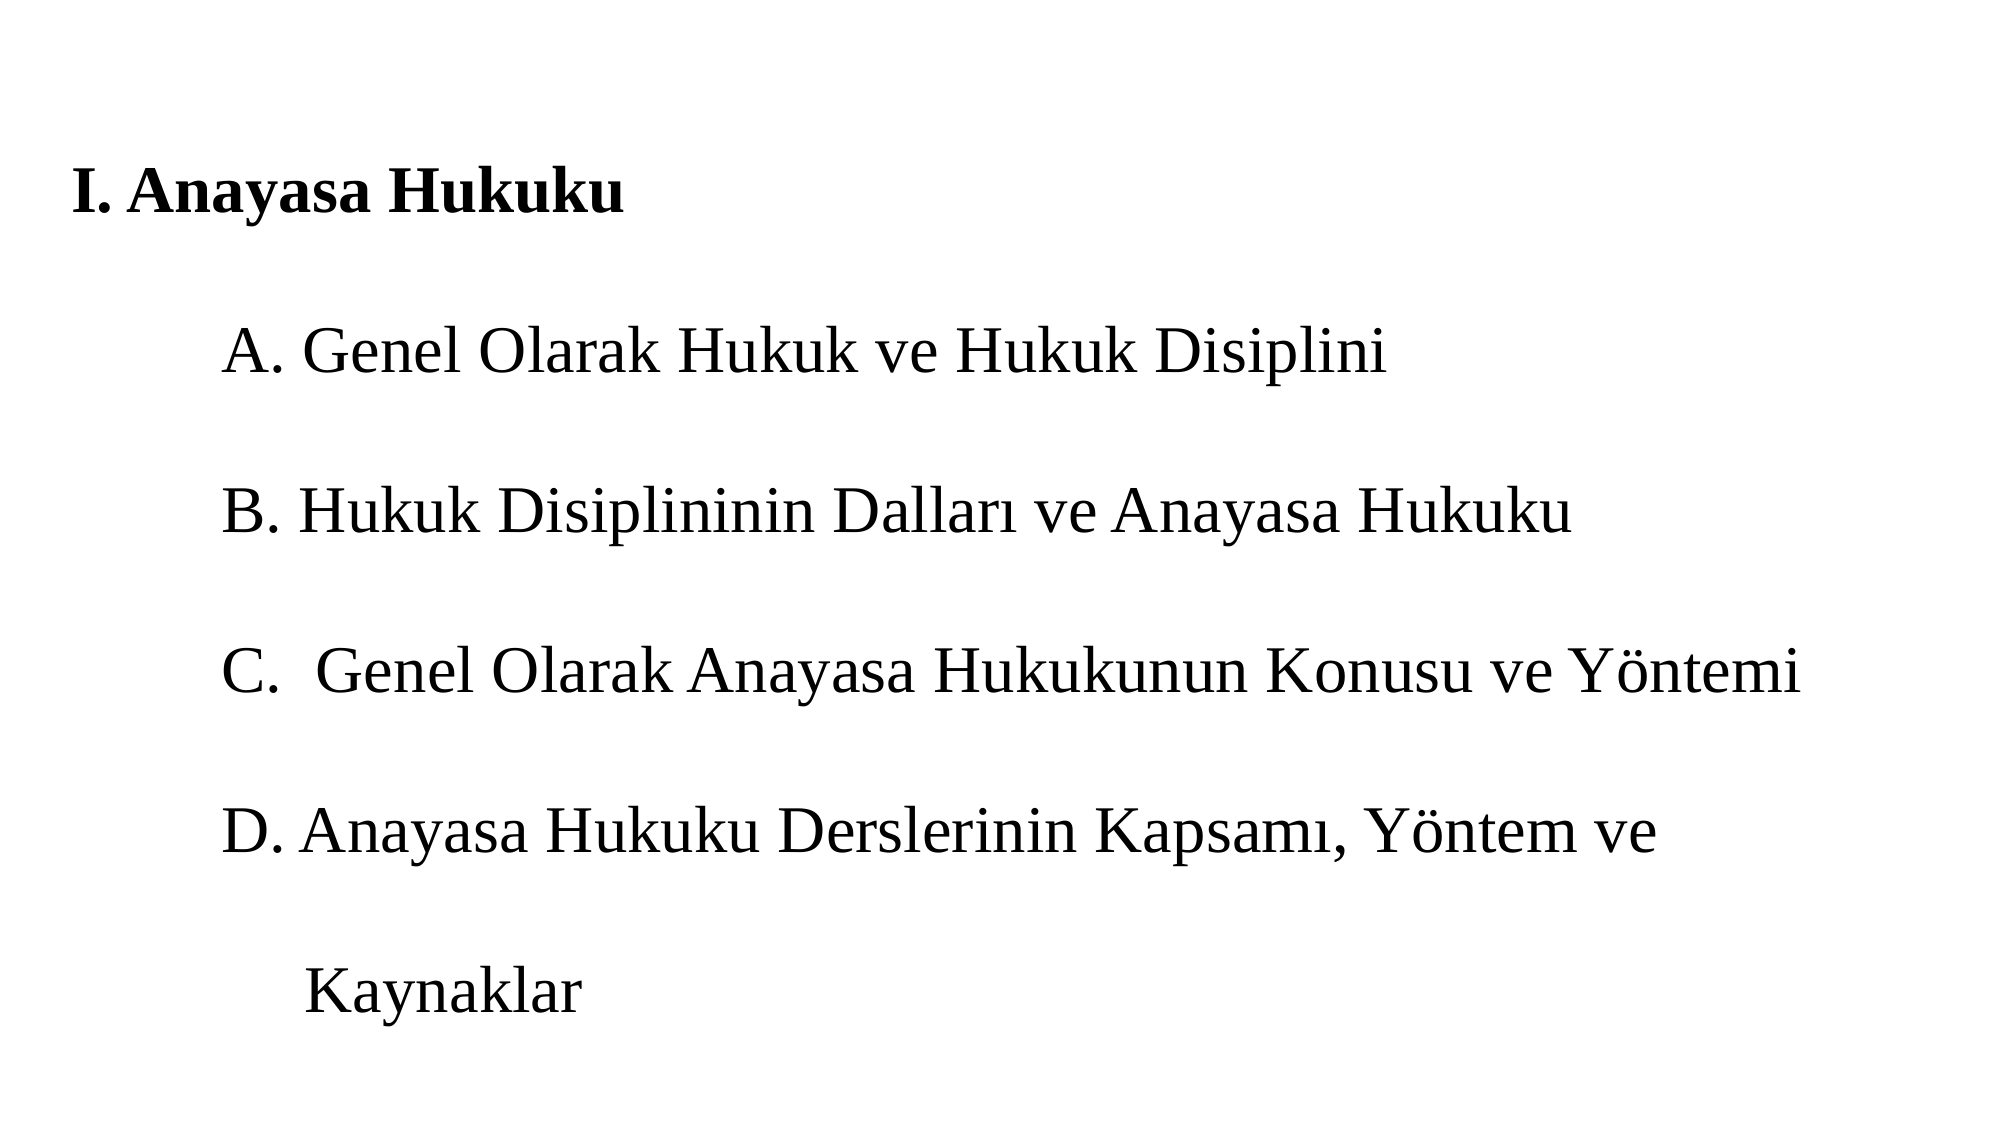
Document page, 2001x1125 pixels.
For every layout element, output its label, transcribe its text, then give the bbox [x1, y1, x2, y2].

text_box I. Anayasa Hukuku A. Genel Olarak Hukuk ve Hukuk Disiplini B. Hukuk Disiplininin Dalları ve Anayasa Hukuku C. Genel Olarak Anayasa Hukukunun Konusu ve Yöntemi D. Anayasa Hukuku Derslerinin Kapsamı, Yöntem ve Kaynaklar [56, 58, 1878, 1034]
